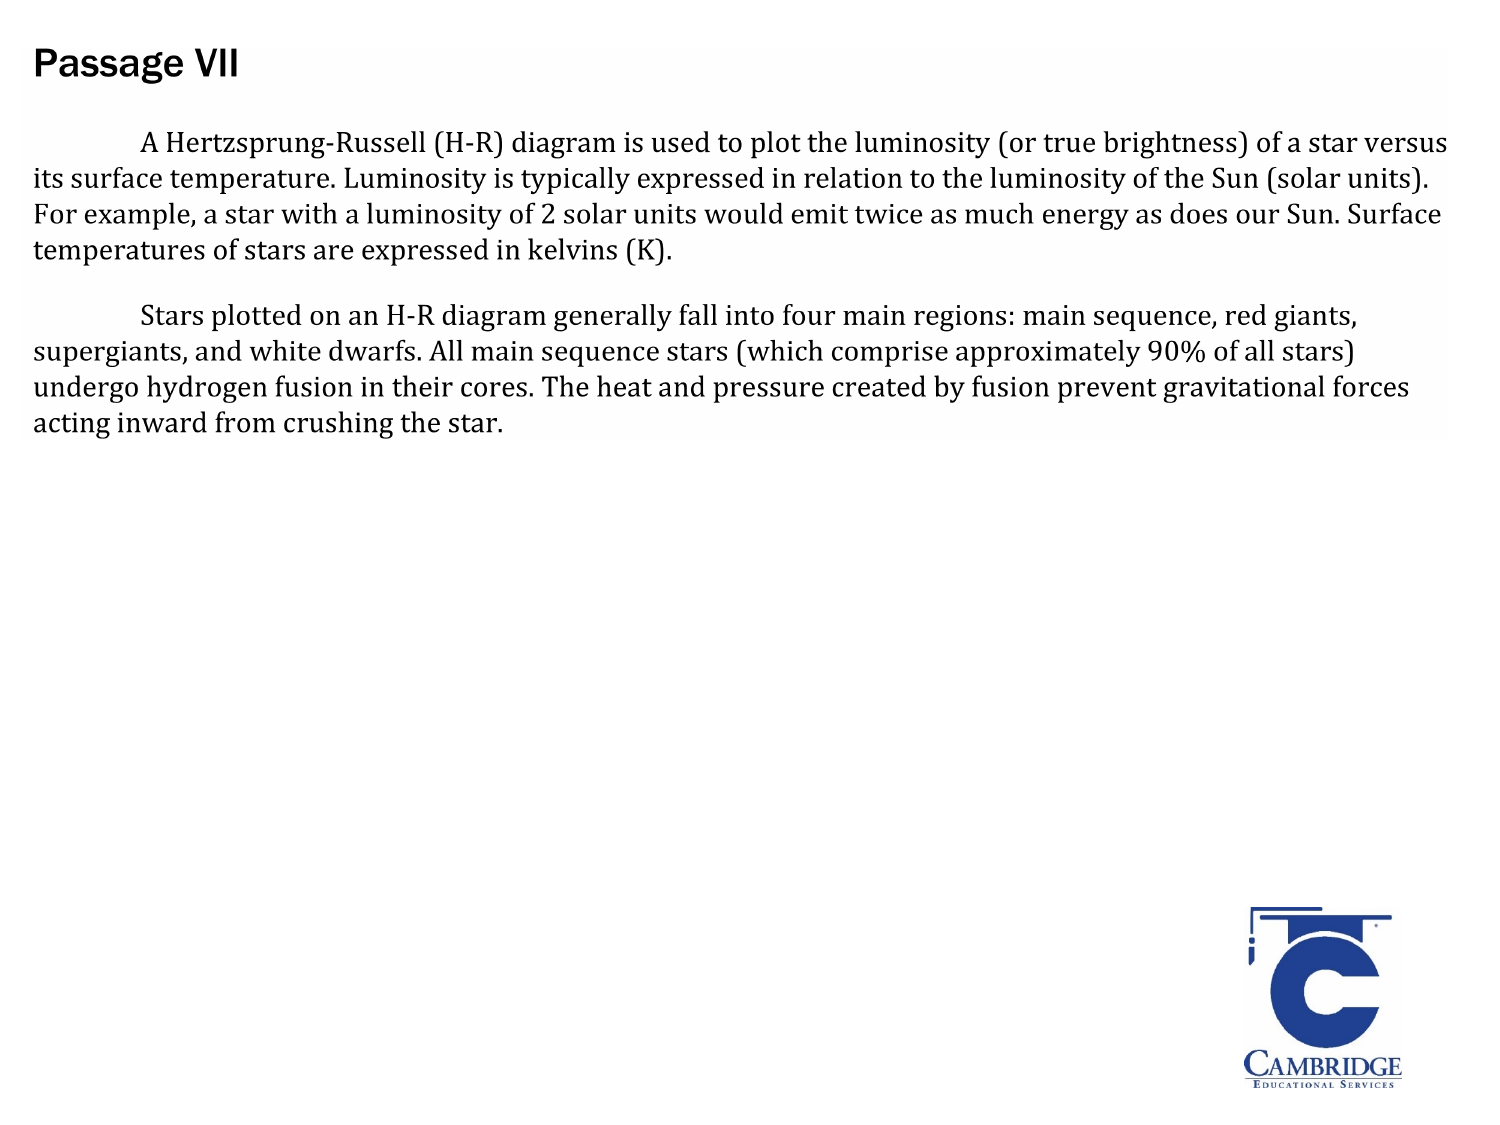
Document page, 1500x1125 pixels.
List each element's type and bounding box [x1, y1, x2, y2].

picture [20, 46, 1448, 442]
picture [1244, 907, 1403, 1088]
